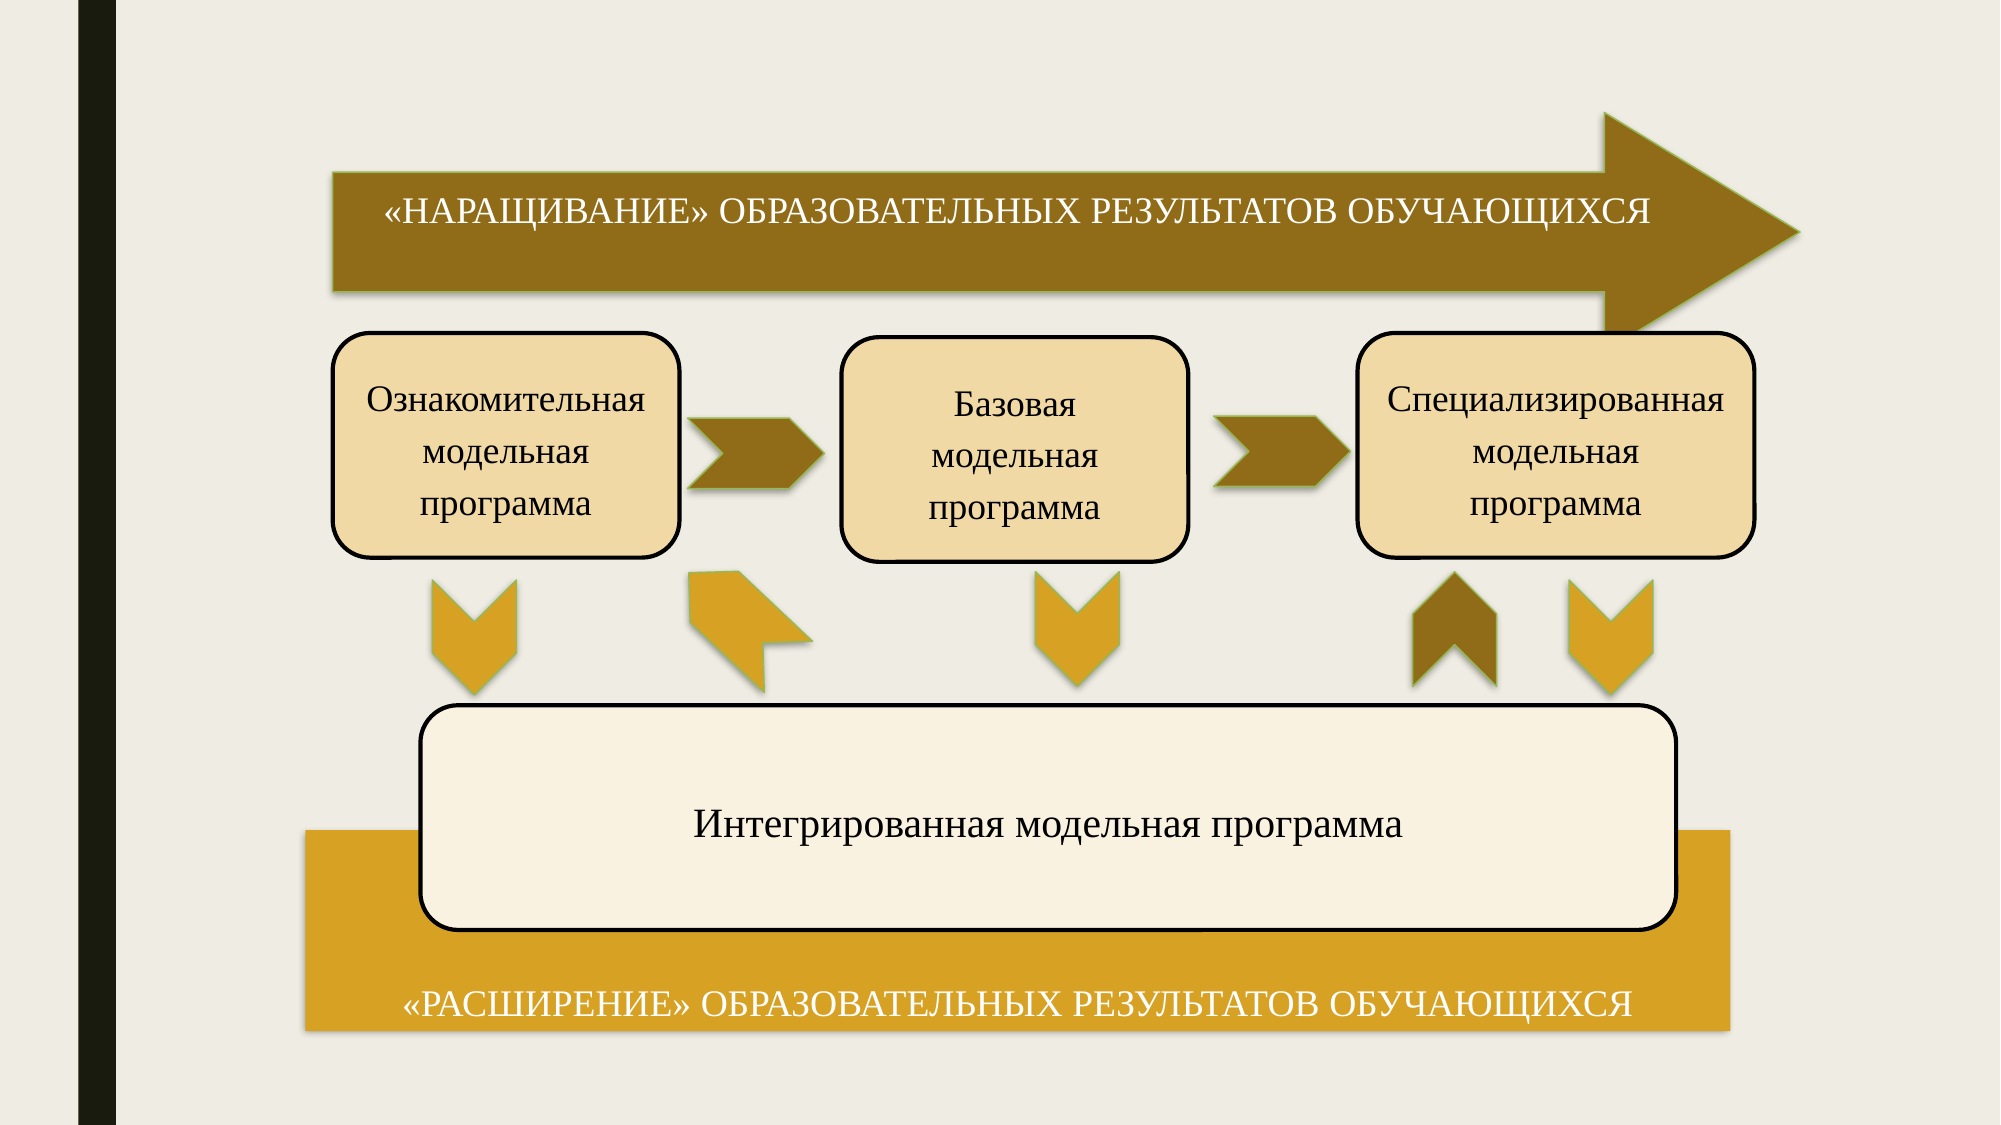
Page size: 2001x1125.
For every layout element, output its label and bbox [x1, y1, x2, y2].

text_box [305, 112, 1800, 1032]
